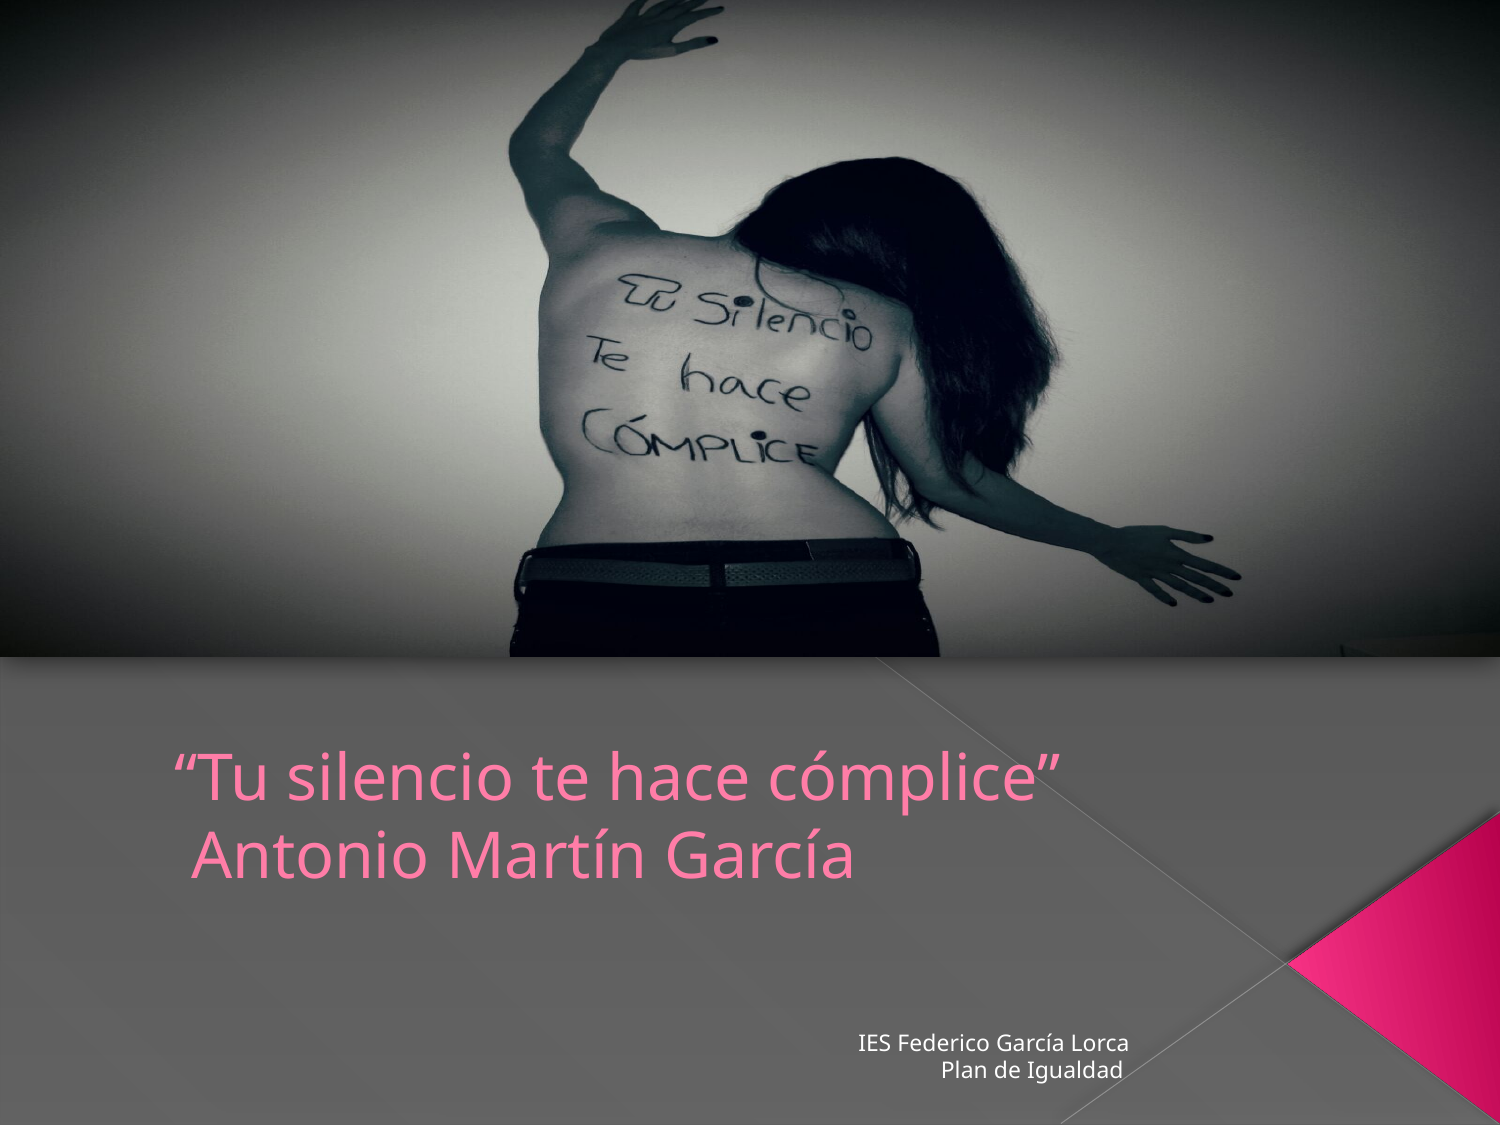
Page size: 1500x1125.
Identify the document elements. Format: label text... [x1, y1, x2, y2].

footer IES Federico García Lorca Plan de Igualdad [702, 1023, 1145, 1084]
title “Tu silencio te hace cómplice” Antonio Martín García [76, 727, 1400, 969]
picture [0, 0, 1500, 658]
